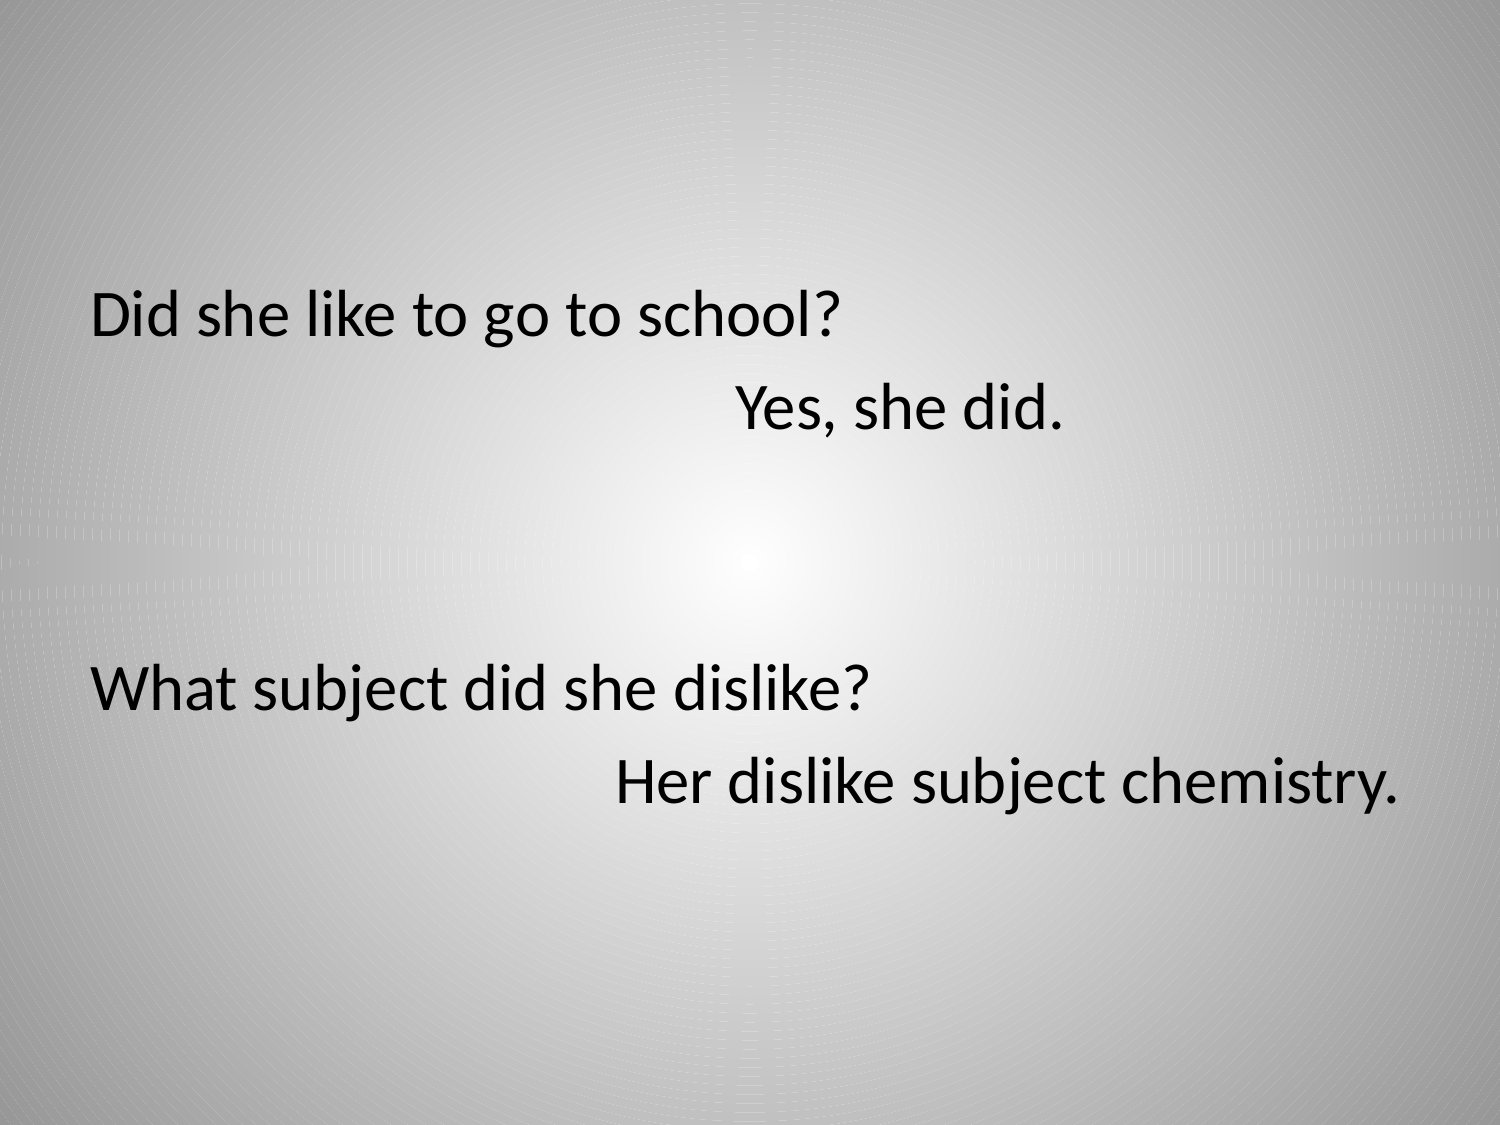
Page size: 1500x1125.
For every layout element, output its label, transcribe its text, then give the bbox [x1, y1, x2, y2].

list Did she like to go to school? Yes, she did. What subject did she dislike? Her dislike subject chemistry. [75, 262, 1425, 1005]
